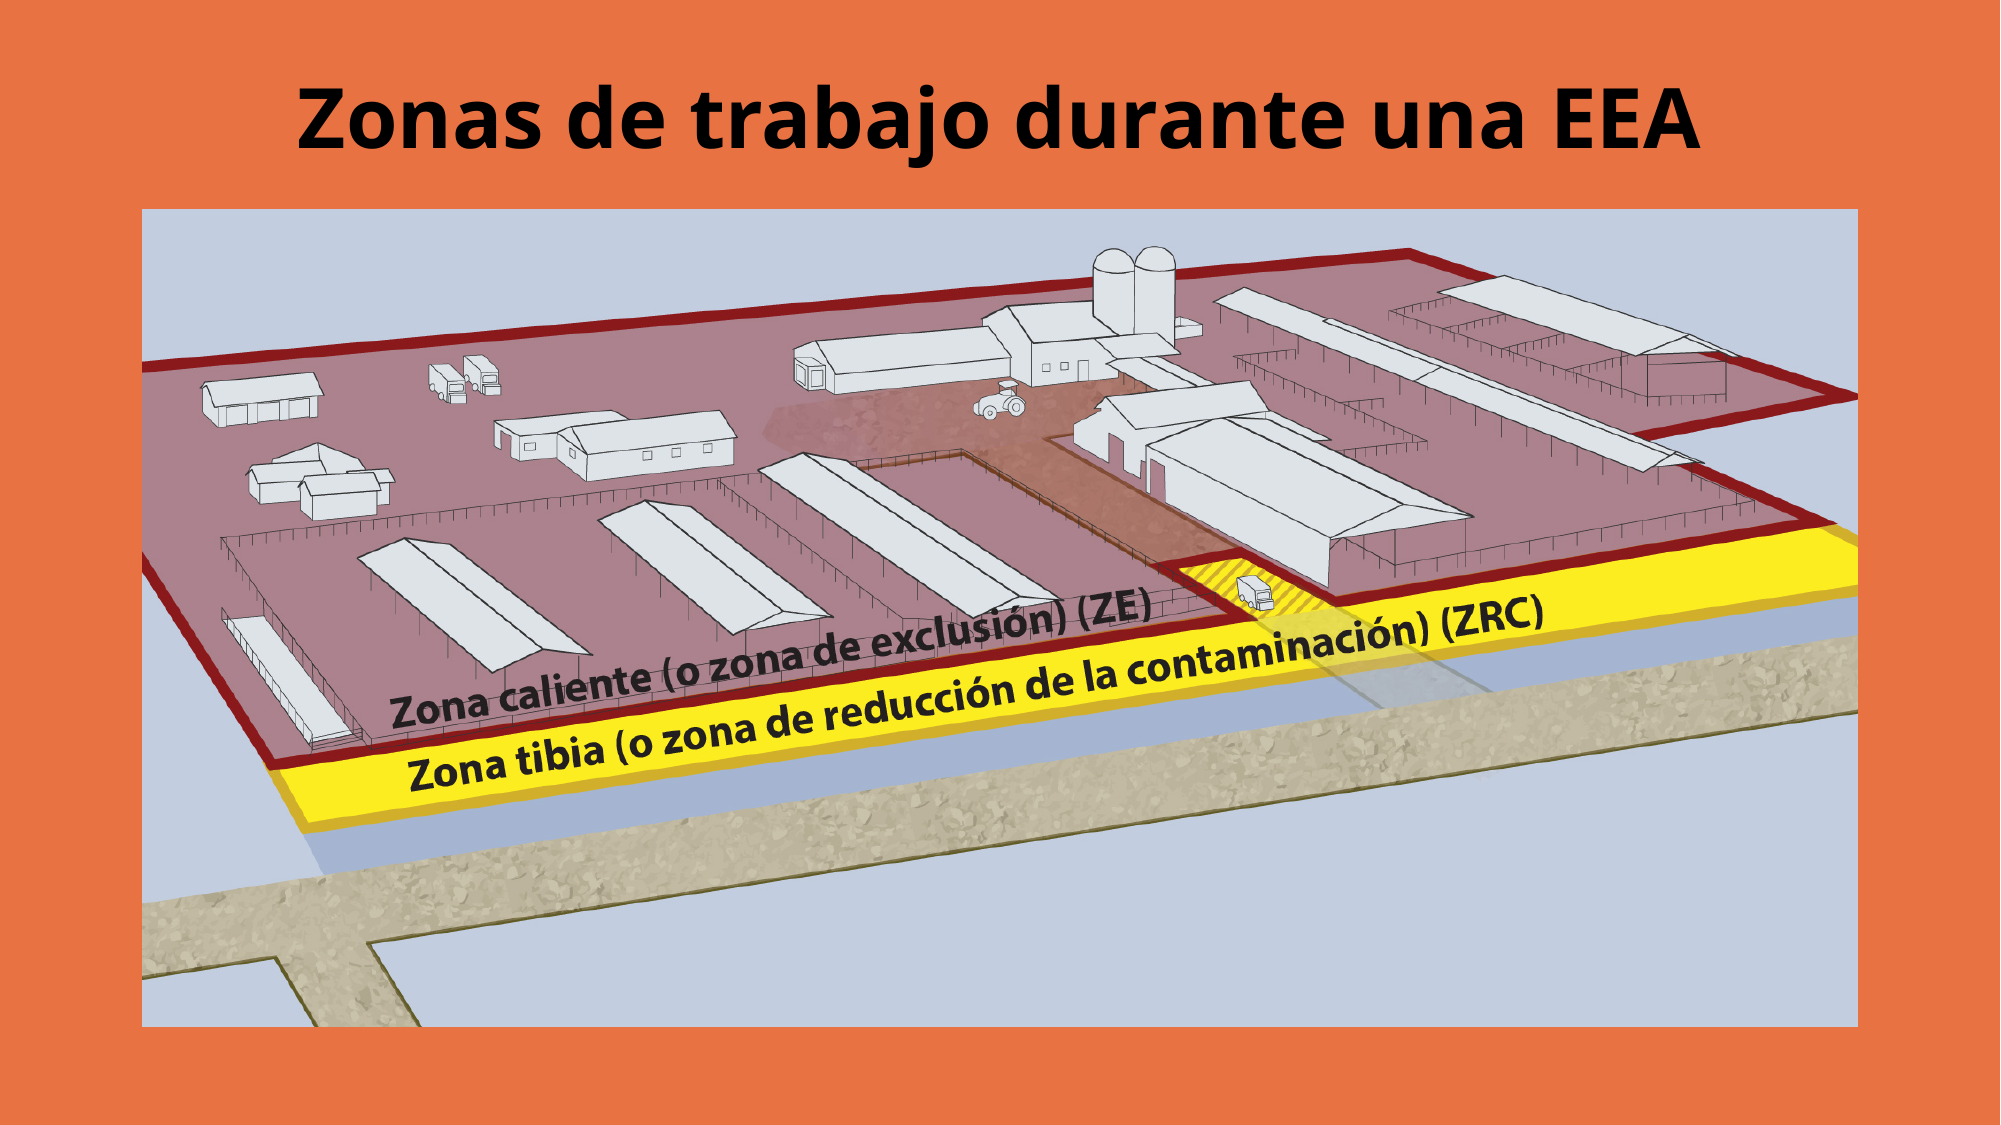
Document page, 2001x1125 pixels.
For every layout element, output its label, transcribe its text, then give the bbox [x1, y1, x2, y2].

picture [142, 209, 1858, 1027]
title Zonas de trabajo durante una EEA [137, 59, 1863, 185]
